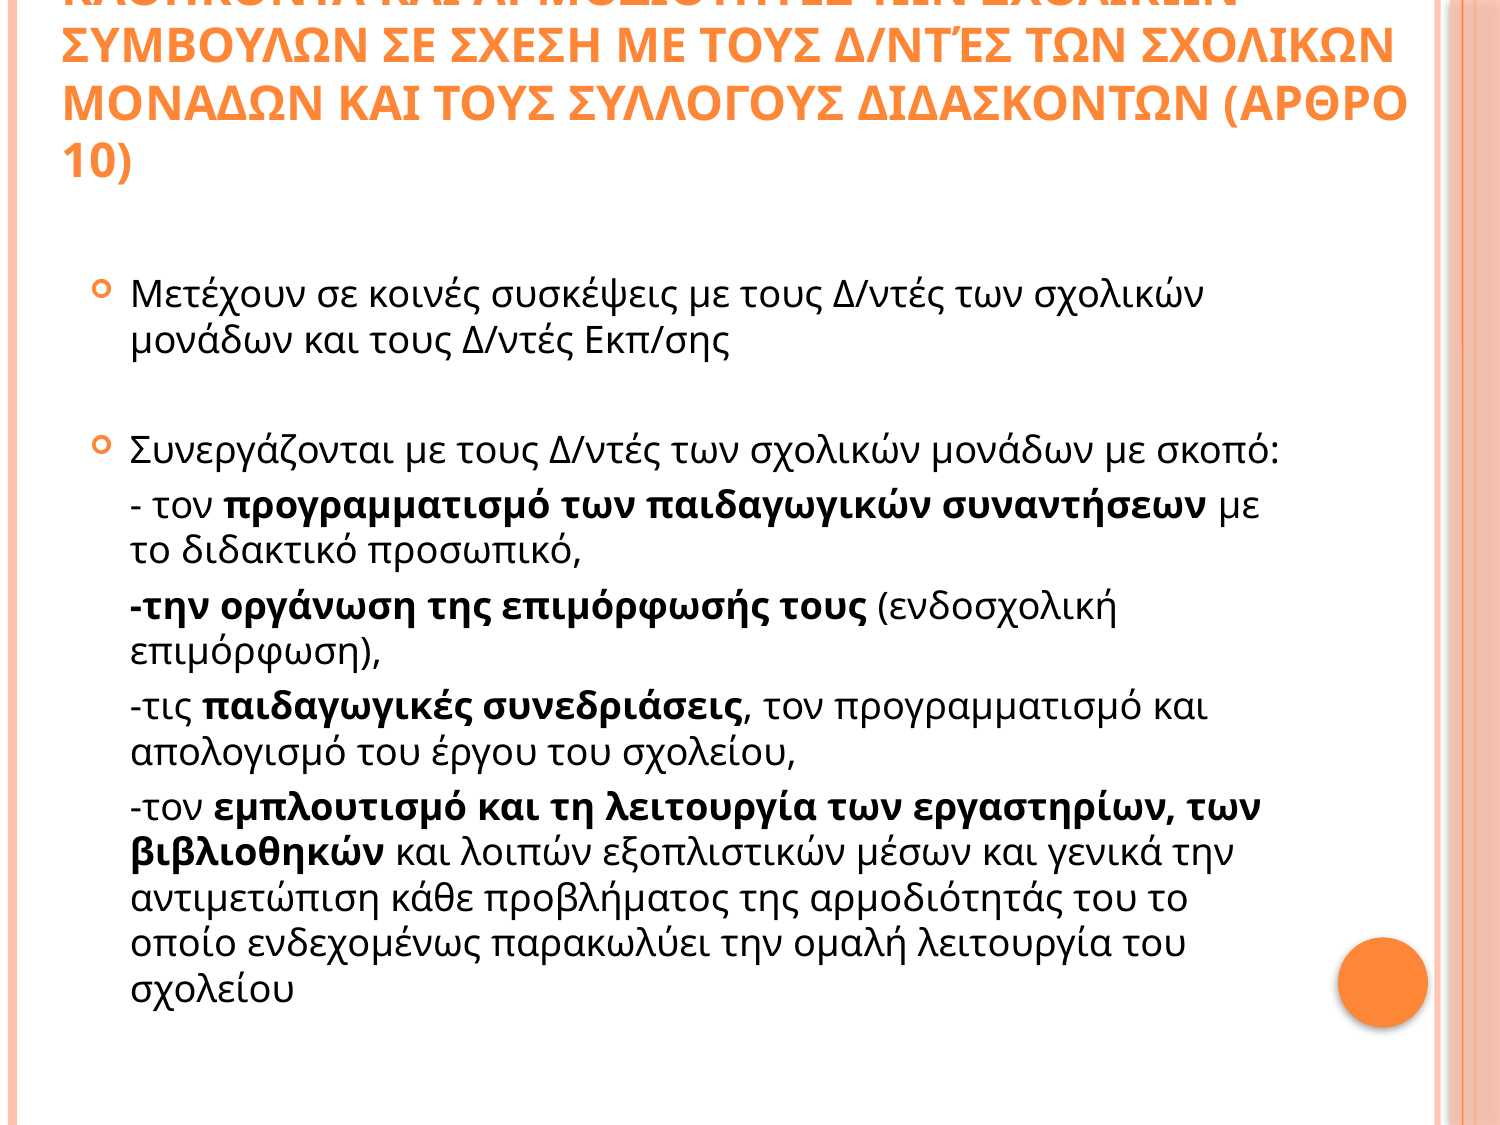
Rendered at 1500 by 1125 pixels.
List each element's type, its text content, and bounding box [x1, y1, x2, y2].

list Μετέχουν σε κοινές συσκέψεις με τους Δ/ντές των σχολικών μονάδων και τους Δ/ντές Εκπ/σης Συνεργάζονται με τους Δ/ντές των σχολικών μονάδων με σκοπό: - τον προγραμματισμό των παιδαγωγικών συναντήσεων με το διδακτικό προσωπικό, -την οργάνωση της επιμόρφωσής τους (ενδοσχολική επιμόρφωση), -τις παιδαγωγικές συνεδριάσεις, τον προγραμματισμό και απολογισμό του έργου του σχολείου, -τον εμπλουτισμό και τη λειτουργία των εργαστηρίων, των βιβλιοθηκών και λοιπών εξοπλιστικών μέσων και γενικά την αντιμετώπιση κάθε προβλήματος της αρμοδιότητάς του το οποίο ενδεχομένως παρακωλύει την ομαλή λειτουργία του σχολείου [75, 262, 1300, 1062]
title Καθηκοντα και αρμοδιοτητεσ των Σχολικών Συμβουλων σε σχεση με τουσ Δ/ντέσ των σχολικων μοναδων και τους Συλλογουσ Διδασκοντων (αρθρο 10) [46, 70, 1447, 195]
